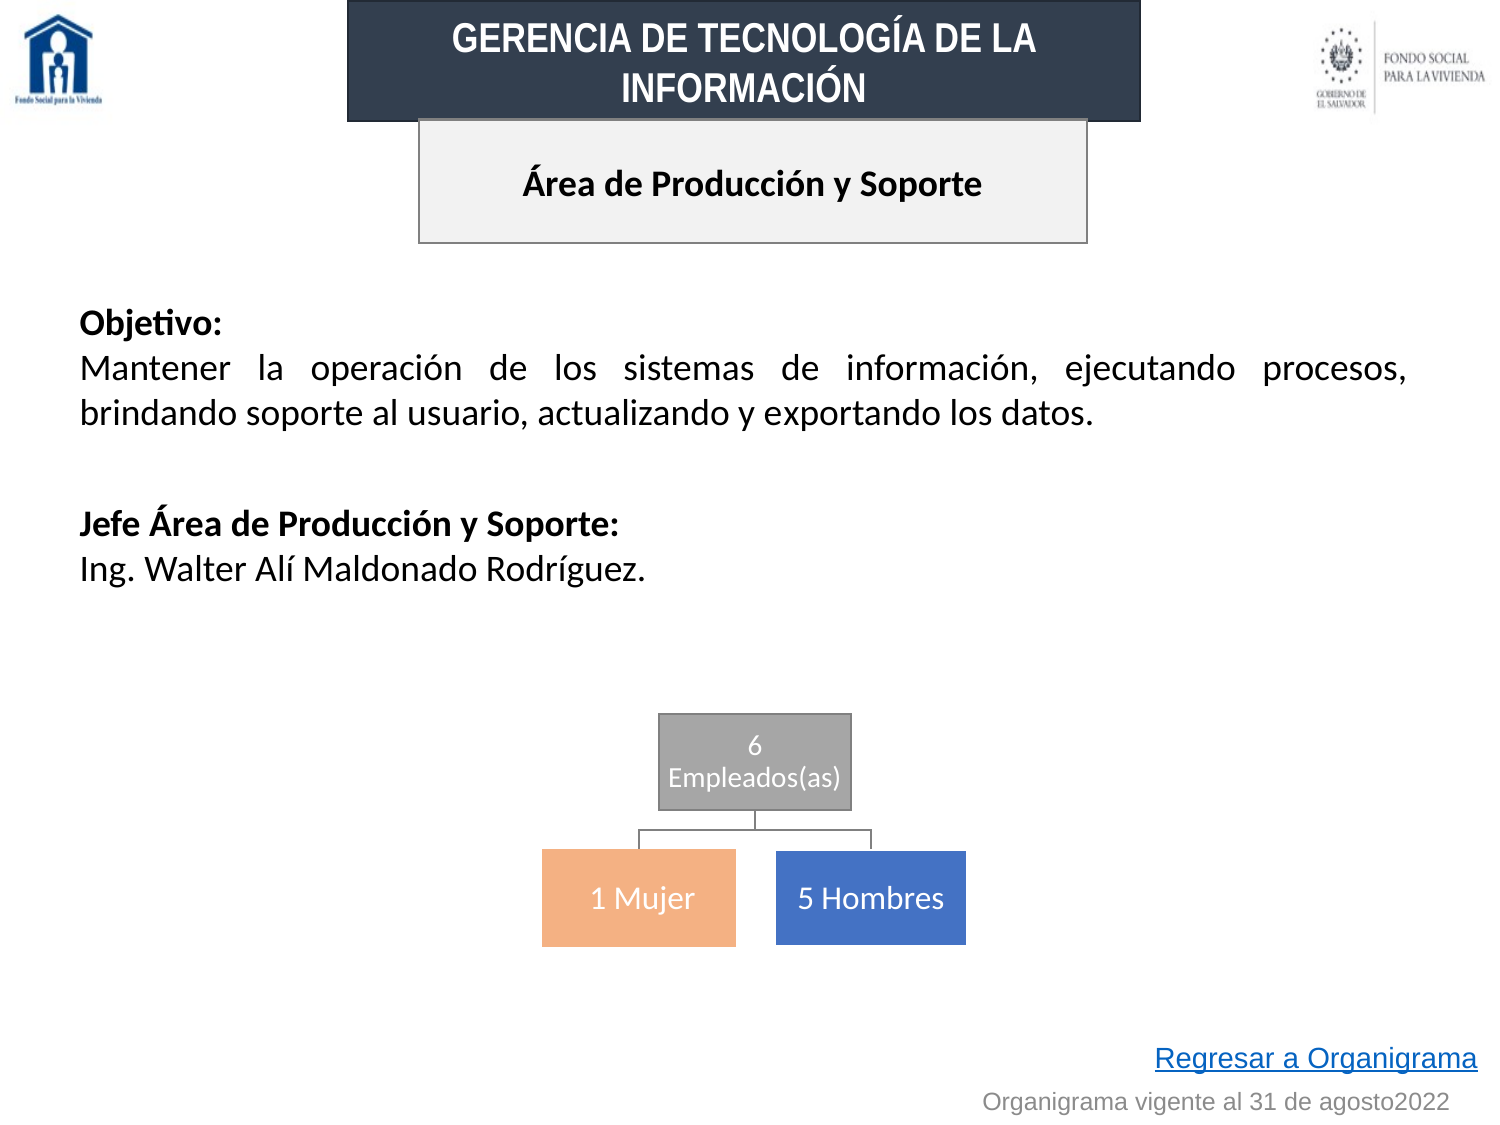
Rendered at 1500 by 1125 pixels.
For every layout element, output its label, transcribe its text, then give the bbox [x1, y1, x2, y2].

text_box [507, 714, 1002, 947]
text_box Regresar a Organigrama [1139, 1031, 1500, 1070]
text_box GERENCIA DE TECNOLOGÍA DE LA INFORMACIÓN [347, 0, 1141, 122]
text_box Área de Producción y Soporte [418, 118, 1088, 244]
text_box Jefe Área de Producción y Soporte: Ing. Walter Alí Maldonado Rodríguez. [64, 491, 804, 597]
footer Organigrama vigente al 31 de agosto2022 [916, 1070, 1500, 1125]
text_box Objetivo: Mantener la operación de los sistemas de información, ejecutando procesos, brindando soporte al usuario, actualizando y exportando los datos. [64, 290, 1424, 441]
picture [0, 0, 1500, 1125]
